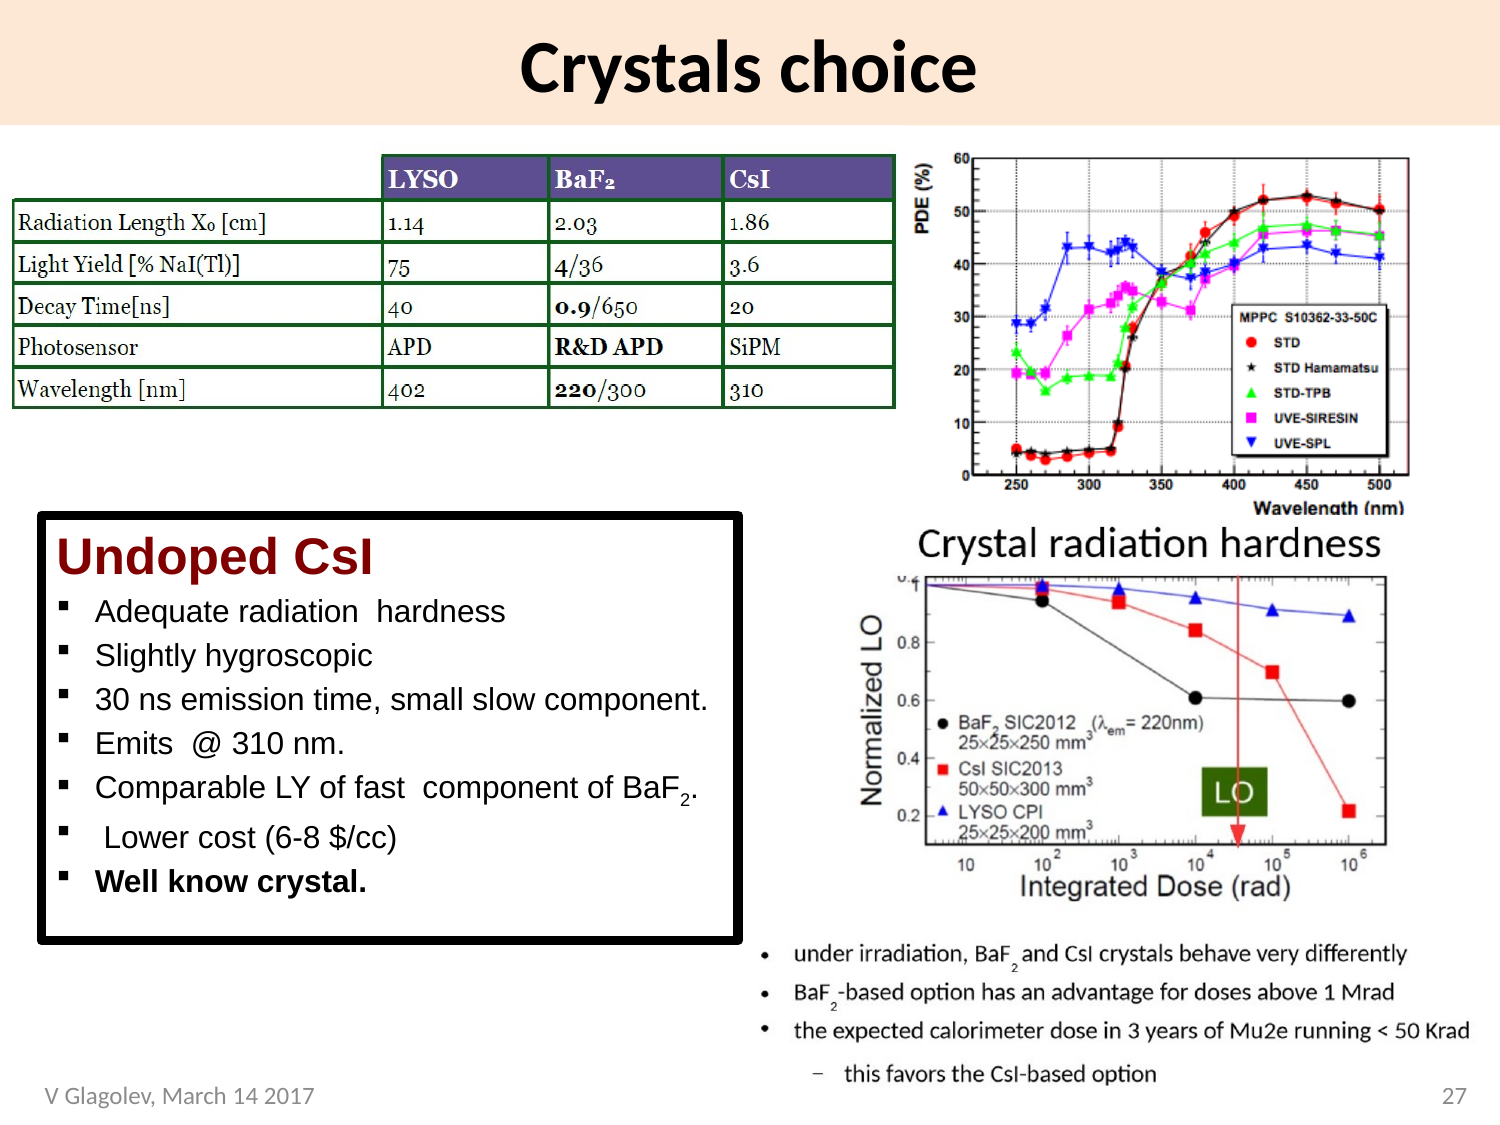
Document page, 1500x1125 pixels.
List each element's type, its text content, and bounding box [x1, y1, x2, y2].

title Crystals choice [0, 0, 1500, 126]
text_box Undoped CsI Adequate radiation hardness Slightly hygroscopic 30 ns emission time, small slow component. Emits @ 310 nm. Comparable LY of fast component of BaF2. Lower cost (6-8 $/cc) Well know crystal. [41, 515, 739, 941]
slide_number 27 [1328, 1065, 1483, 1125]
footer V Glagolev, March 14 2017 [17, 1065, 343, 1125]
picture [0, 125, 1477, 1089]
